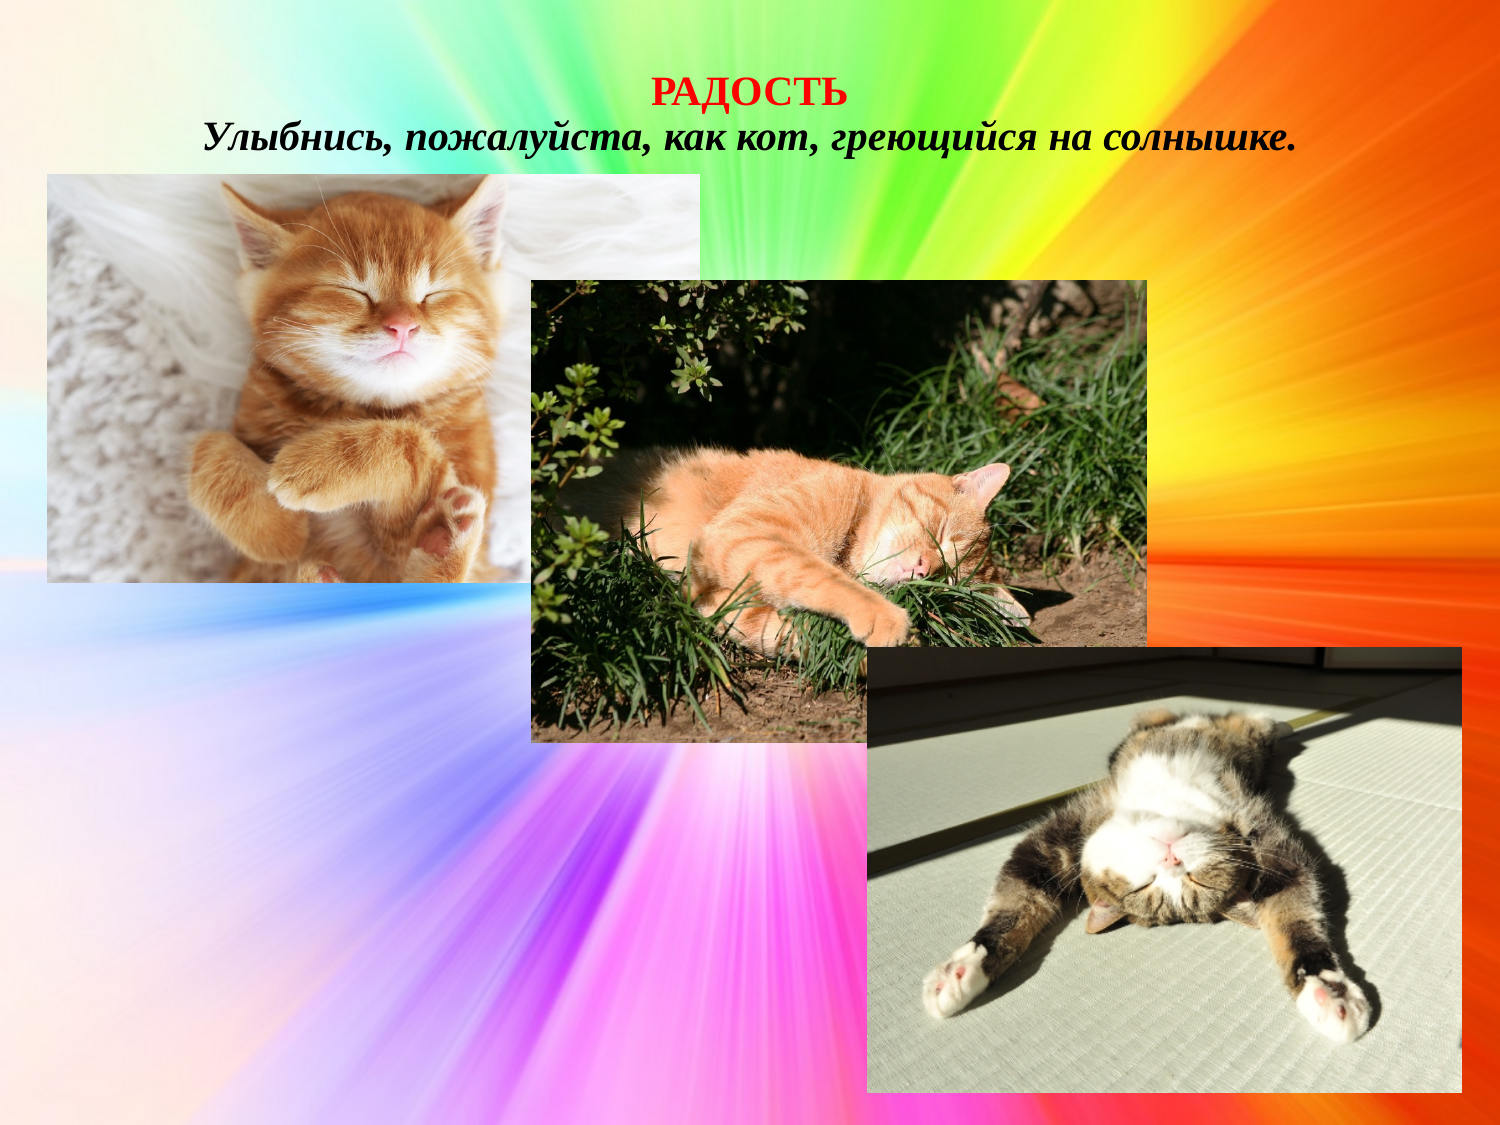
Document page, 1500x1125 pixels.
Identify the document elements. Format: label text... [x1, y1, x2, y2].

title РАДОСТЬ Улыбнись, пожалуйста, как кот, греющийся на солнышке. [102, 59, 1398, 170]
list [47, 174, 700, 583]
picture [0, 0, 1500, 1125]
